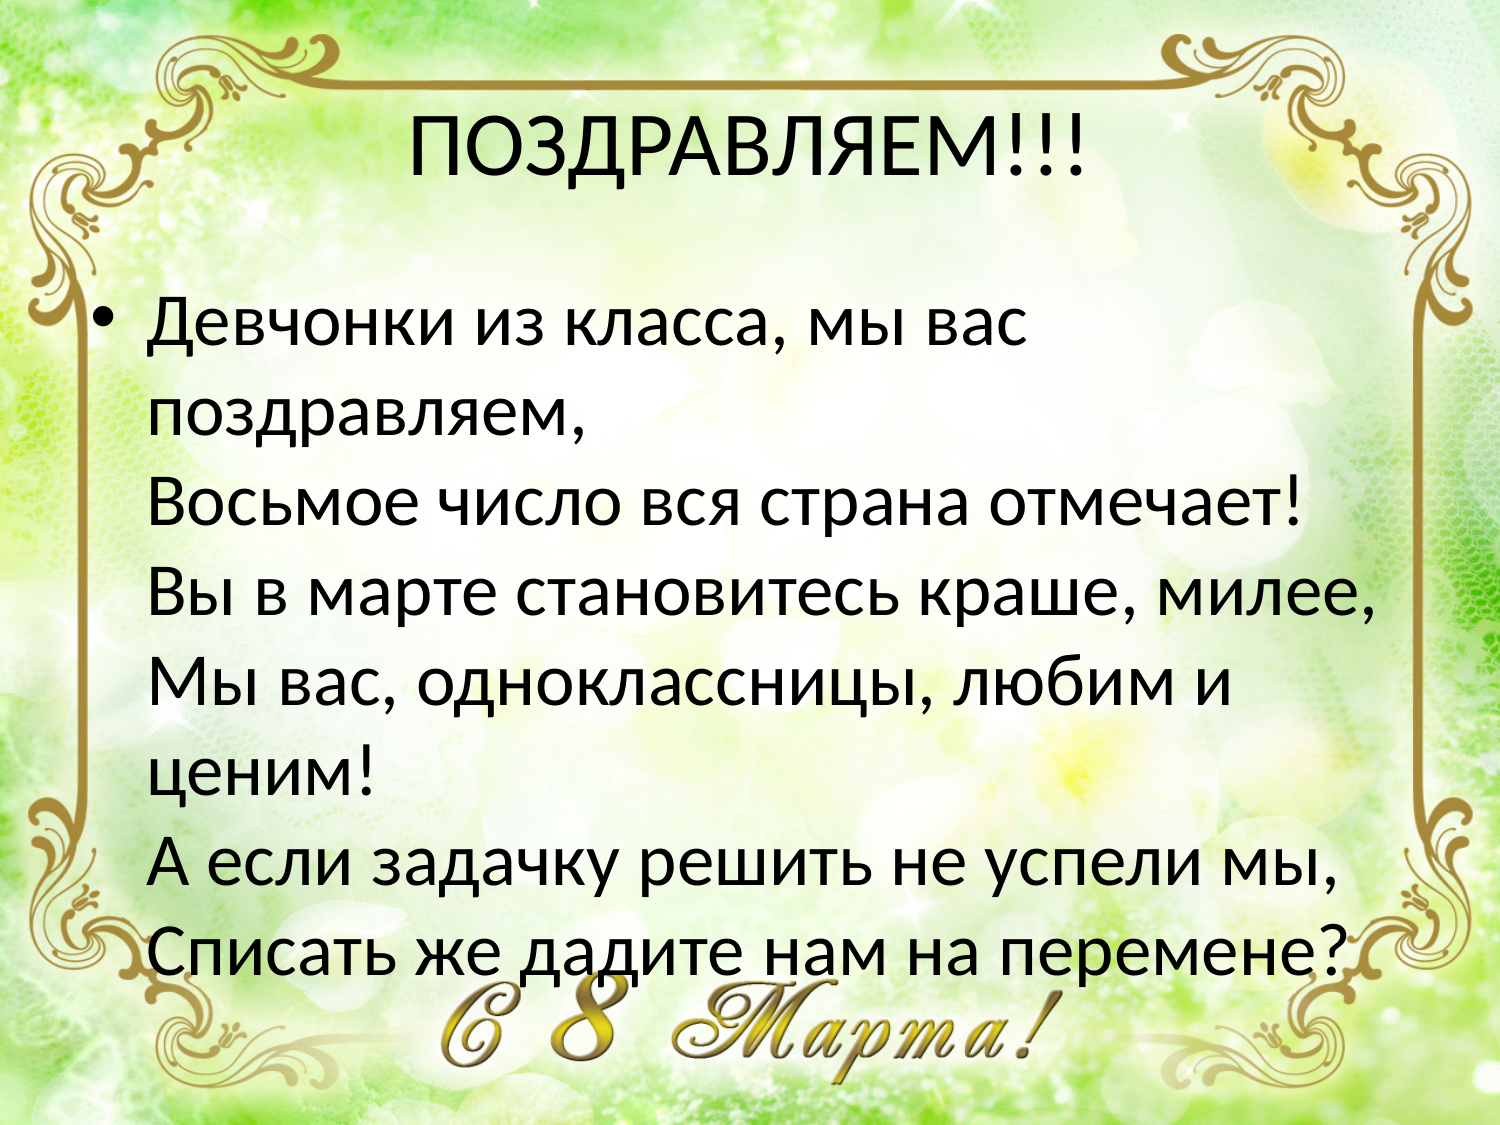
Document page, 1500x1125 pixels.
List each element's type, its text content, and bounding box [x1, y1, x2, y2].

title ПОЗДРАВЛЯЕМ!!! [75, 45, 1425, 233]
list Девчонки из класса, мы вас поздравляем, Восьмое число вся страна отмечает! Вы в марте становитесь краше, милее, Мы вас, одноклассницы, любим и ценим! А если задачку решить не успели мы, Списать же дадите нам на перемене? [75, 262, 1425, 1005]
picture [0, 0, 1500, 1125]
